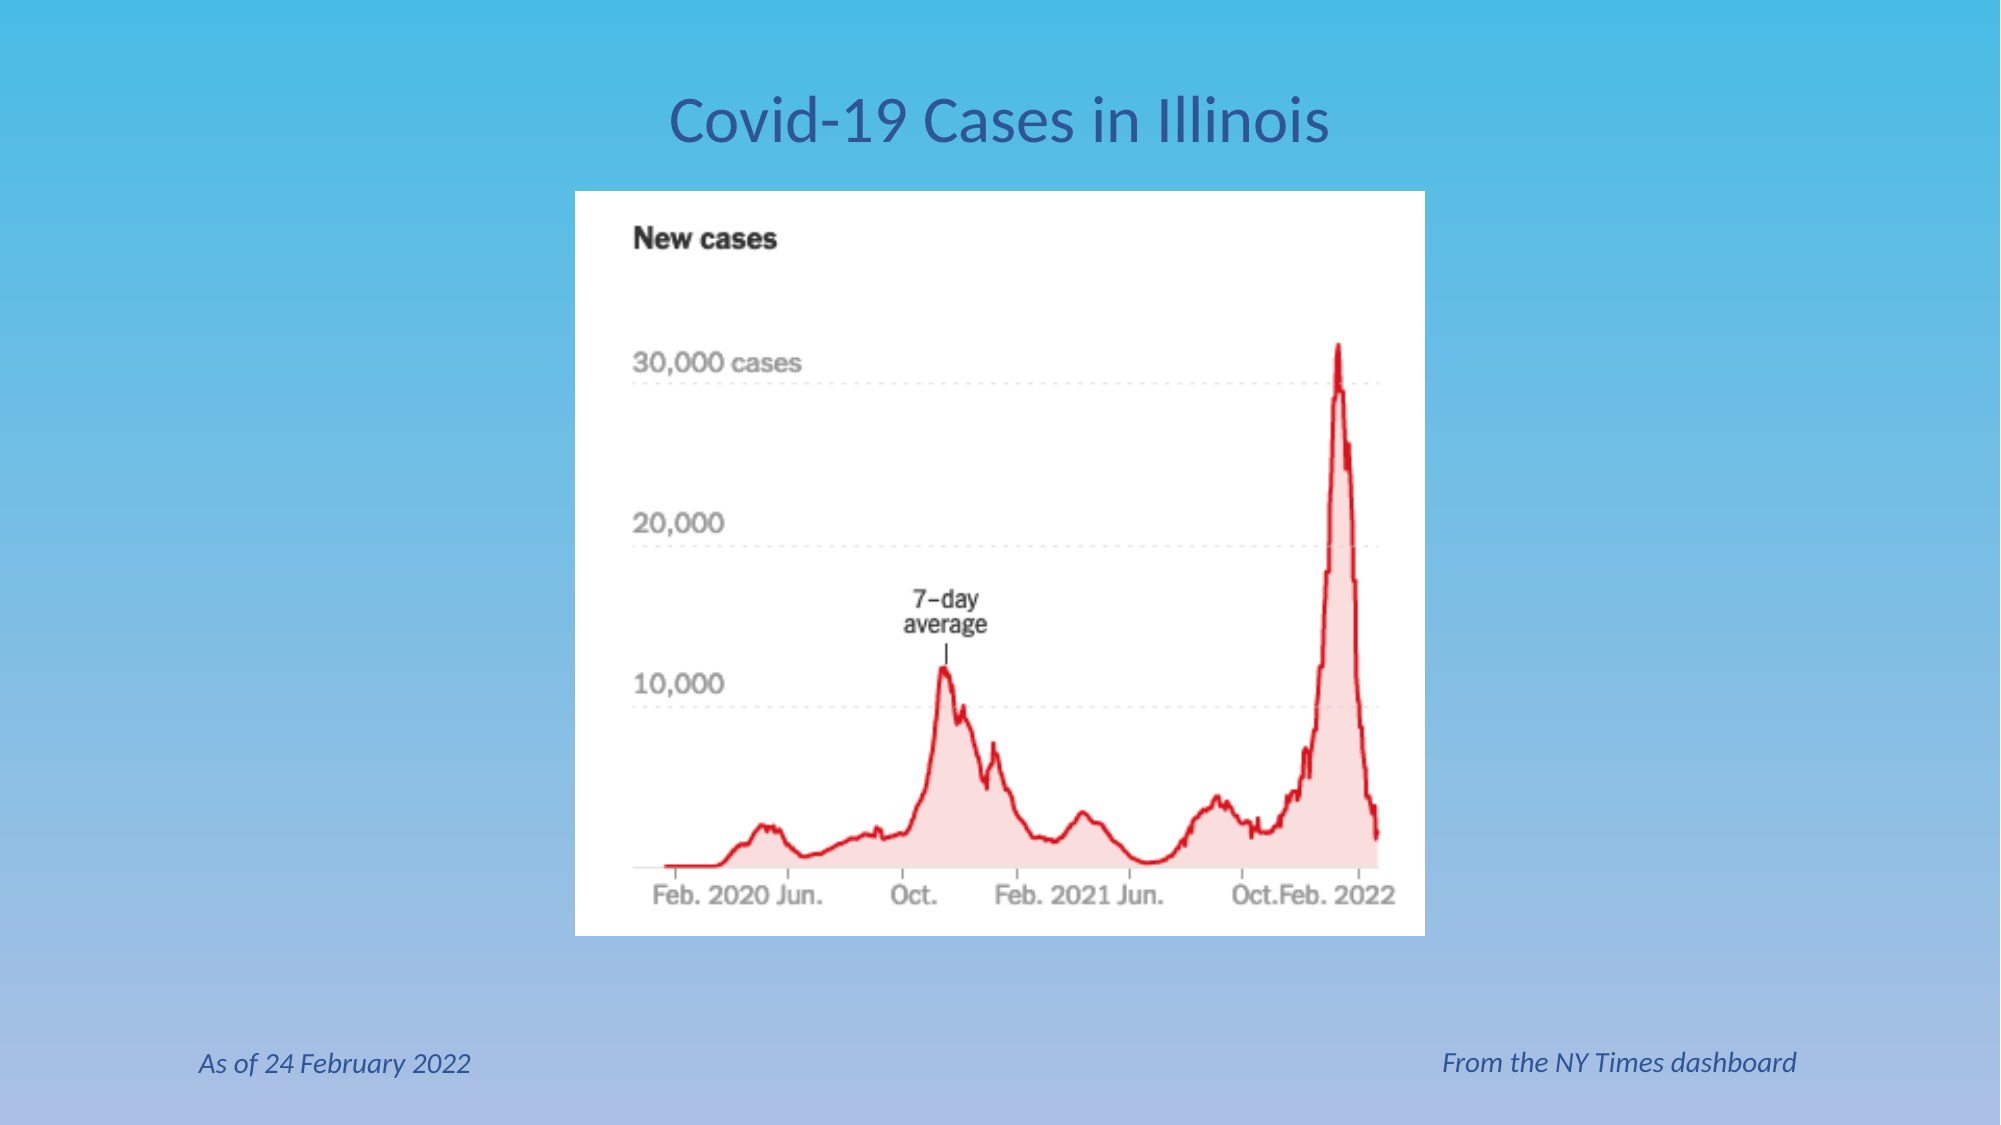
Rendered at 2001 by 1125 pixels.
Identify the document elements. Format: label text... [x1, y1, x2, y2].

picture [574, 191, 1425, 936]
text_box From the NY Times dashboard [1427, 1036, 1831, 1086]
text_box Covid-19 Cases in Illinois [364, 68, 1636, 164]
text_box As of 24 February 2022 [184, 1036, 627, 1087]
